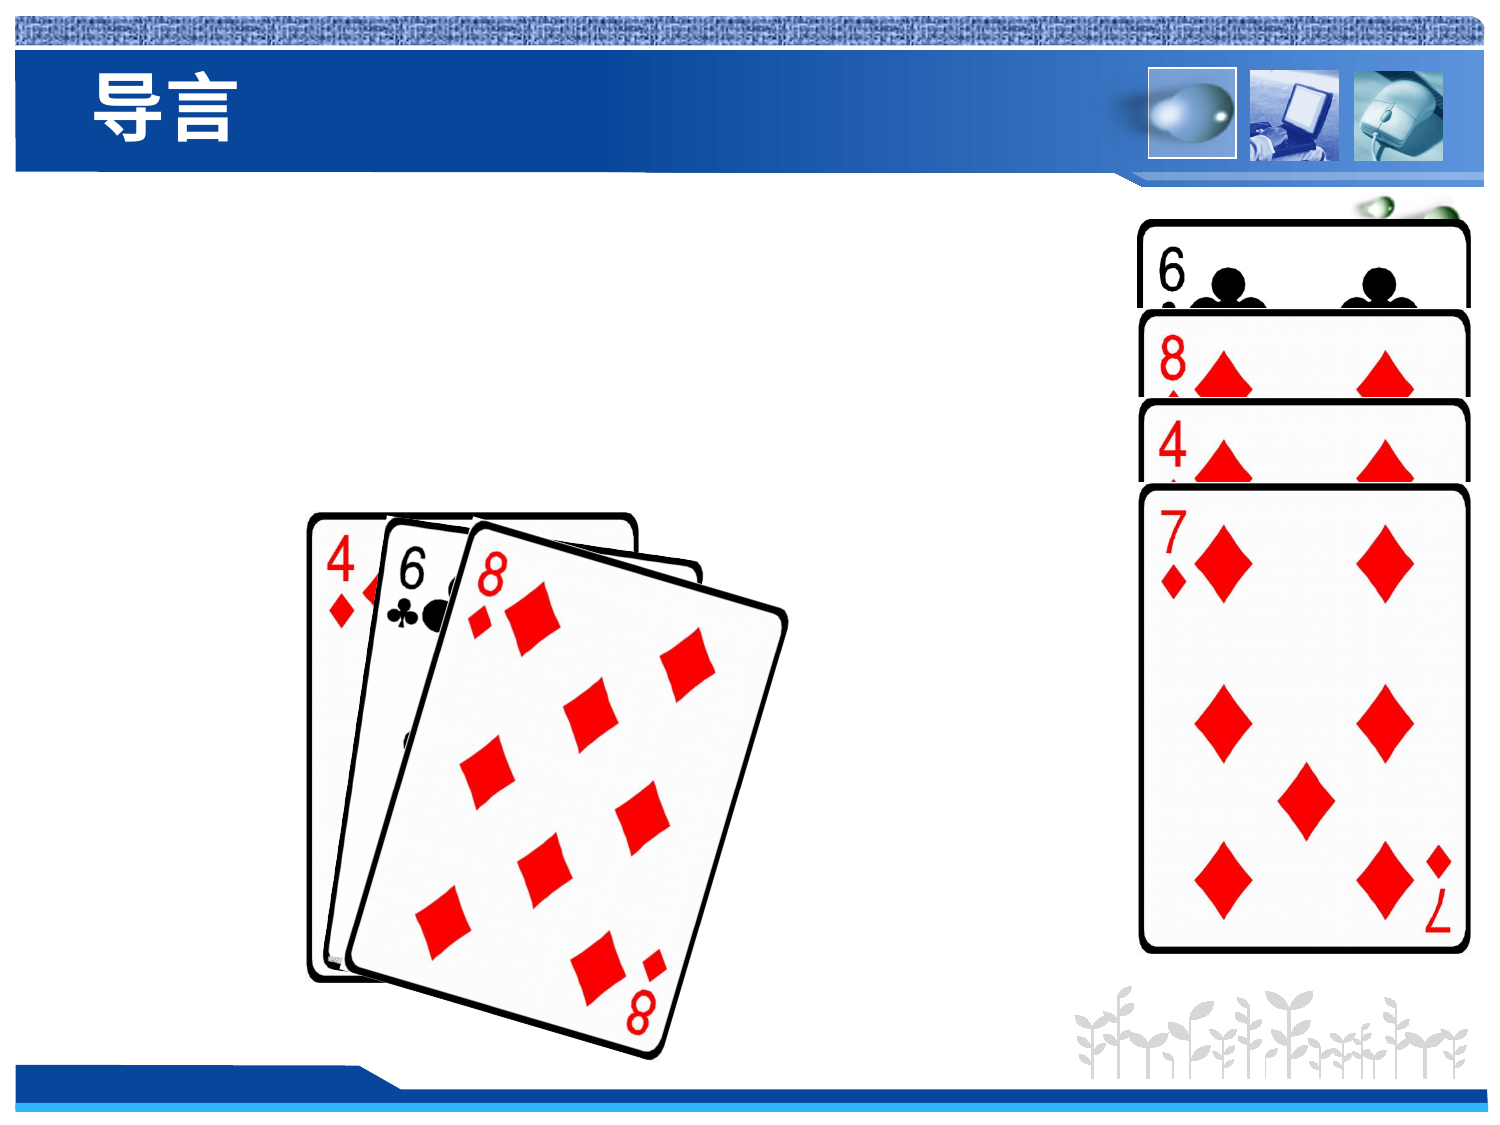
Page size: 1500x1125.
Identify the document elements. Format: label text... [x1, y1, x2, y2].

picture [305, 511, 792, 1062]
picture [1055, 71, 1500, 955]
picture [15, 0, 1485, 52]
title 导言 [75, 52, 1425, 160]
